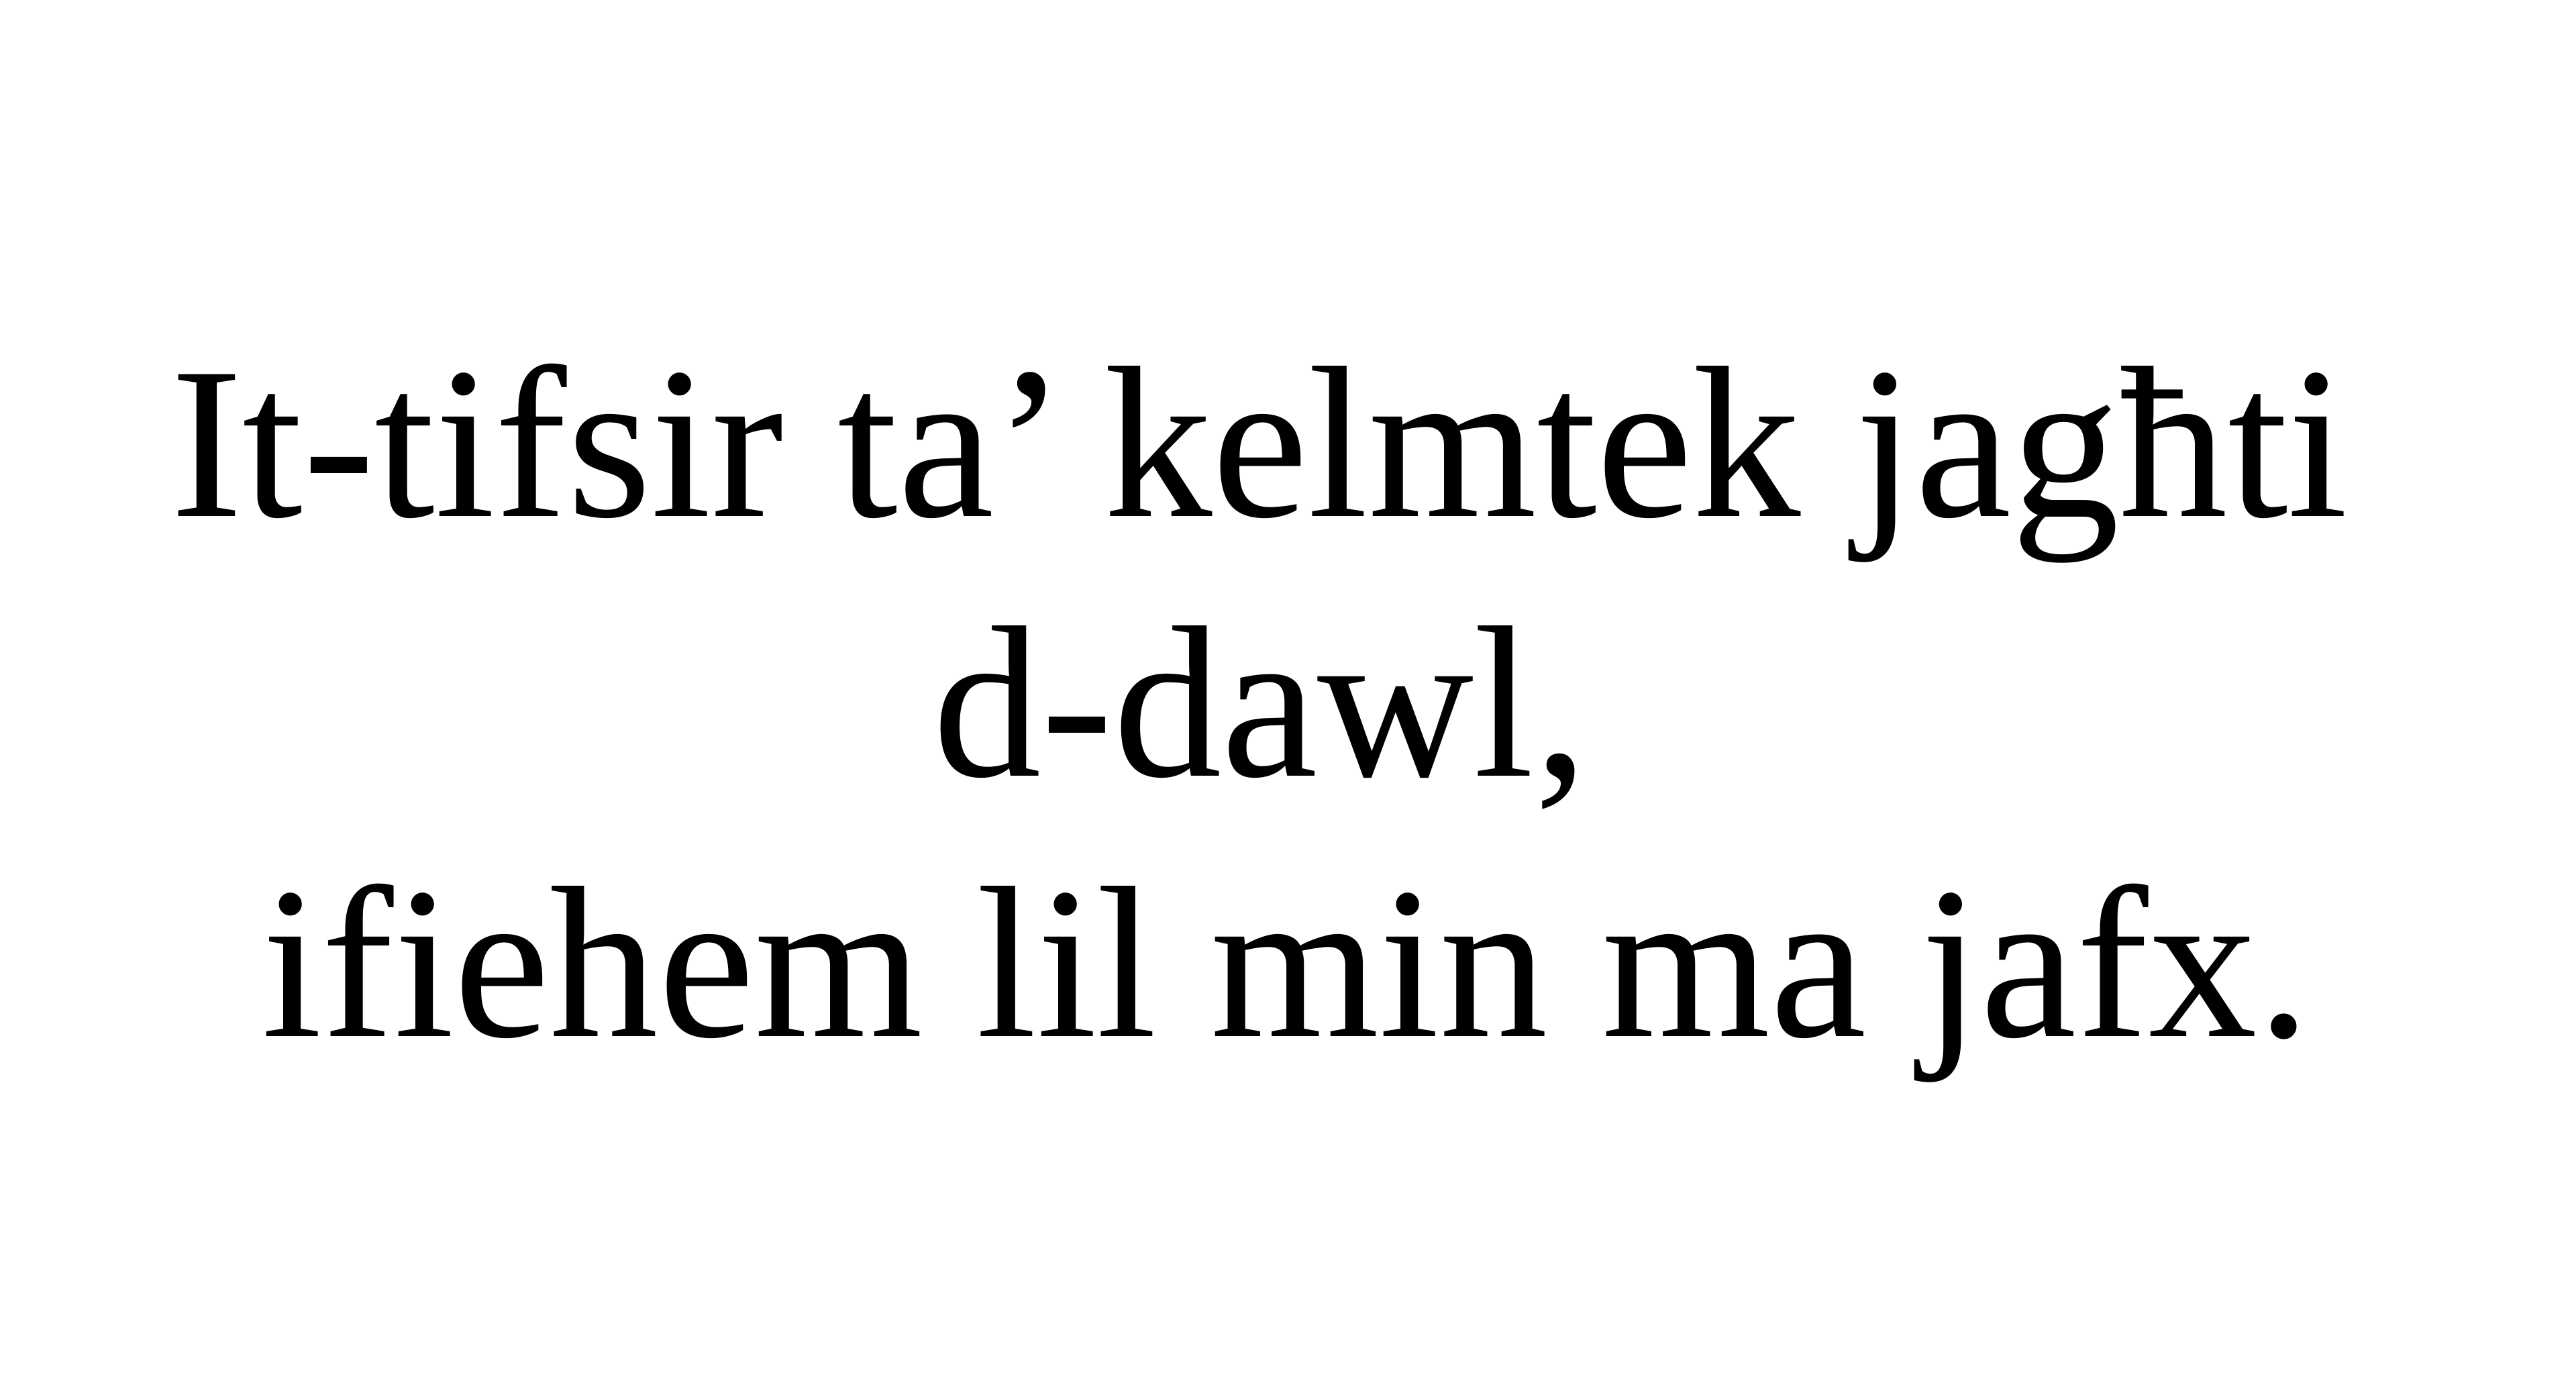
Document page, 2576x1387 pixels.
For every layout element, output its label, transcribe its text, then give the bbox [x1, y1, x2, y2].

text_box It-tifsir ta’ kelmtek jagħti d-dawl, ifiehem lil min ma jafx. [61, 295, 2515, 1085]
